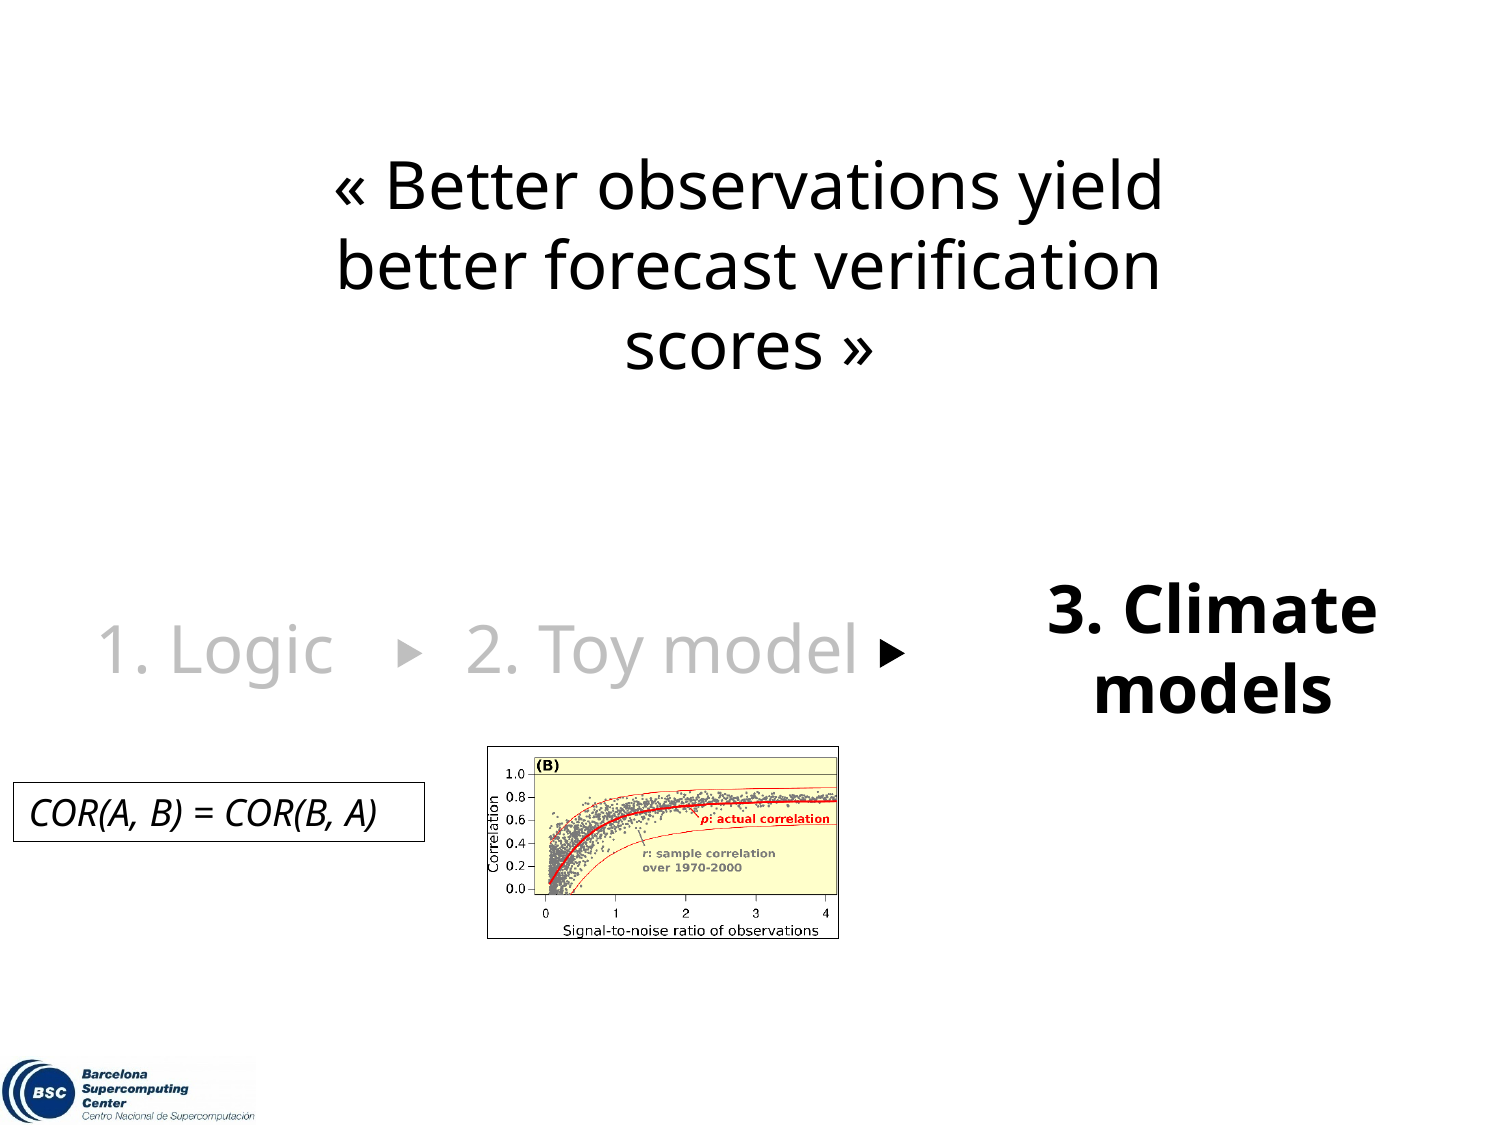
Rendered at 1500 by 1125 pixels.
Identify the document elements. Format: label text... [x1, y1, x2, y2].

text_box COR(A, B) = COR(B, A) [13, 782, 425, 842]
text_box 3. Climate models [904, 595, 1500, 699]
text_box [877, 637, 908, 670]
text_box 2. Toy model [407, 595, 904, 699]
picture [0, 1056, 256, 1125]
text_box « Better observations yield better forecast verification scores » [243, 135, 1257, 391]
text_box [395, 637, 425, 670]
picture [487, 746, 839, 940]
text_box 1. Logic [39, 595, 390, 699]
